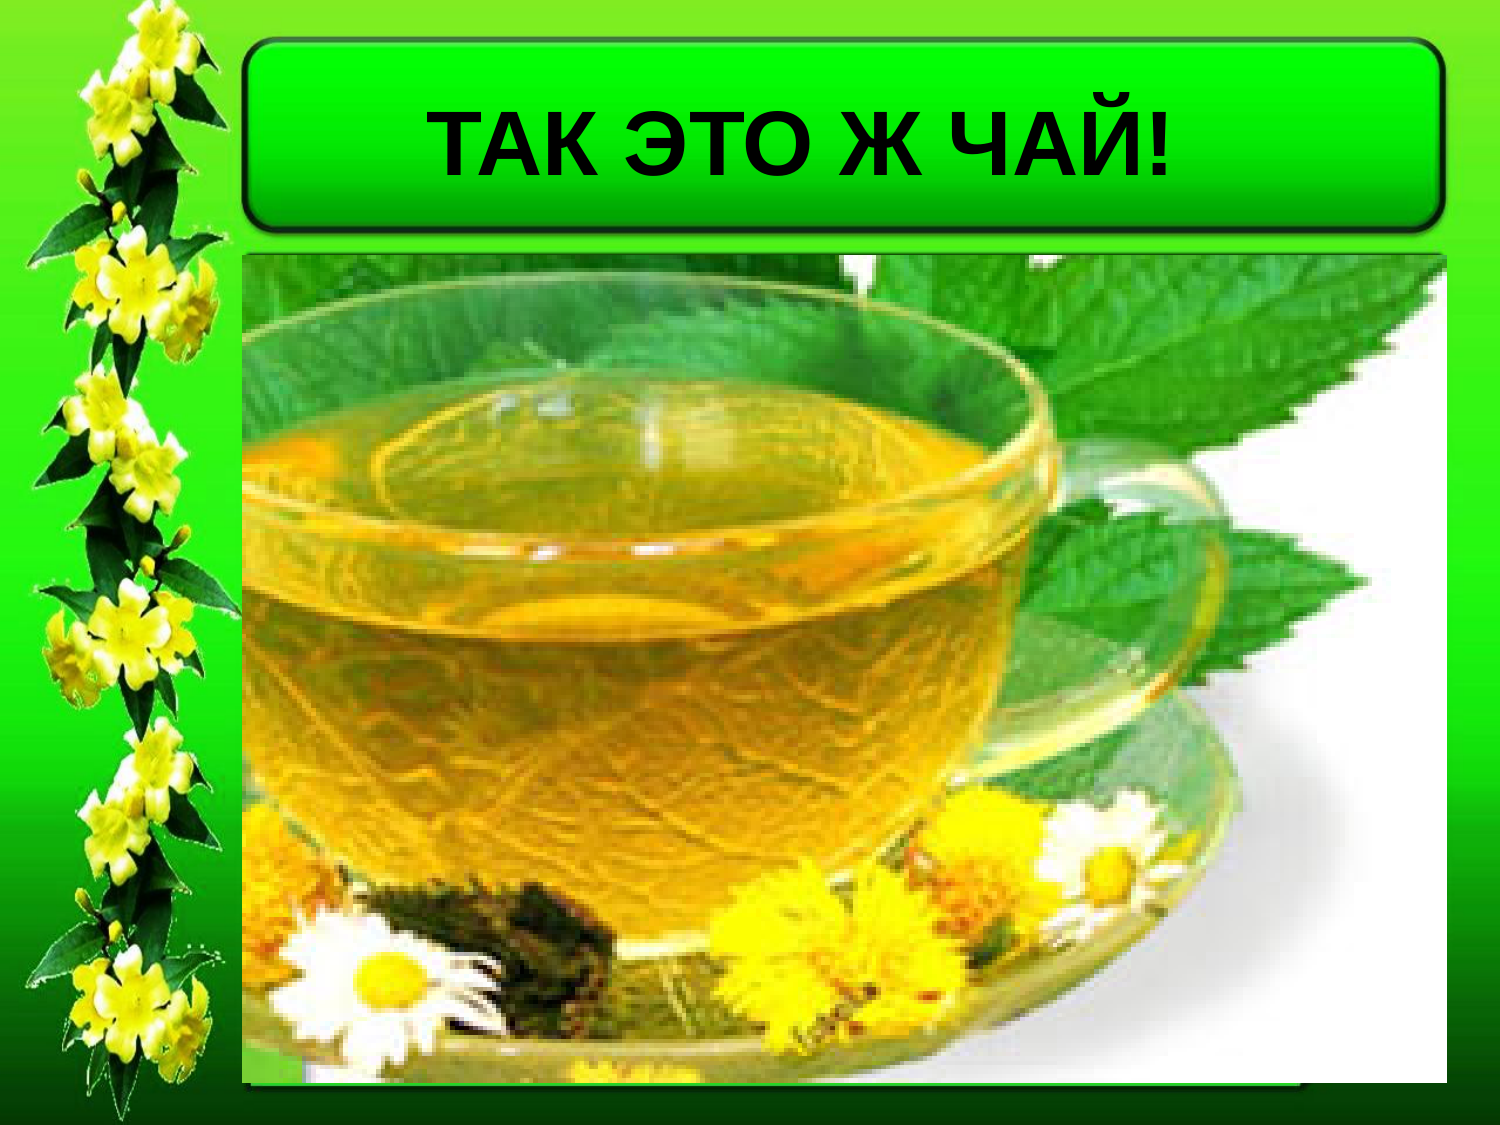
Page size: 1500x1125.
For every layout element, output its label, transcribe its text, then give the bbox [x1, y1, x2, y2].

picture [0, 0, 1500, 1125]
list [241, 255, 1448, 1083]
title ТАК ЭТО Ж ЧАЙ! [75, 45, 1425, 233]
